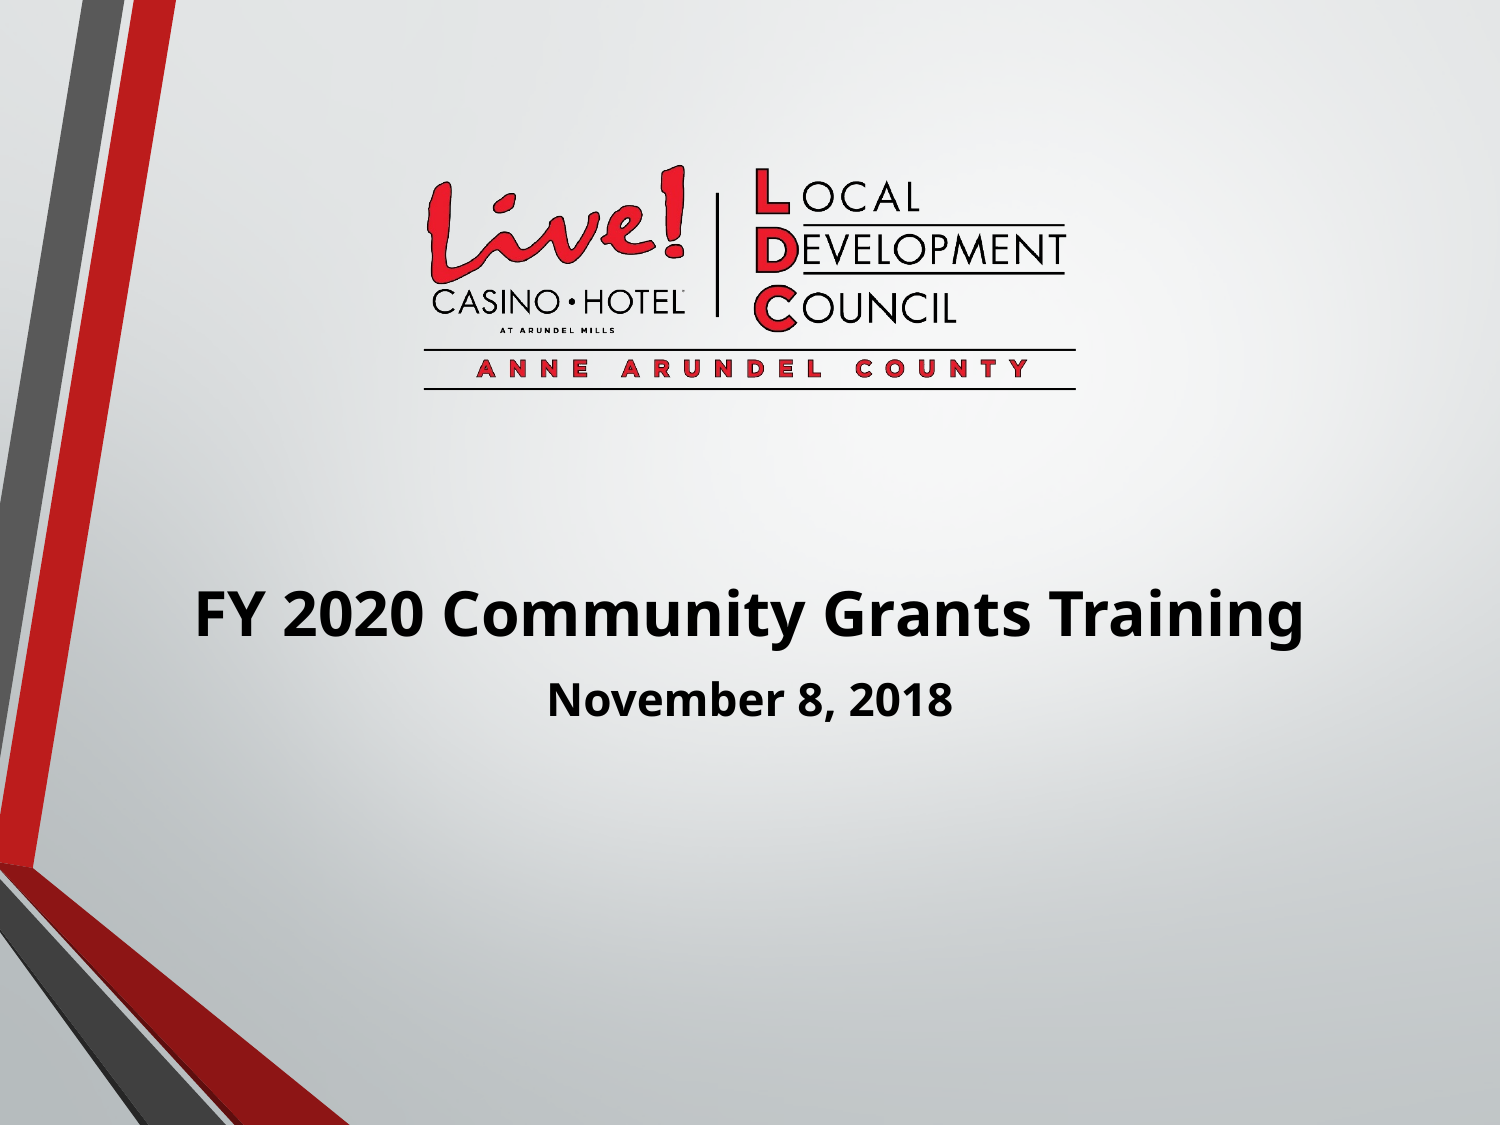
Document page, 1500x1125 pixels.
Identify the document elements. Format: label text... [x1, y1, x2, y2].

list FY 2020 Community Grants Training November 8, 2018 [0, 437, 1500, 863]
picture [370, 107, 1130, 438]
